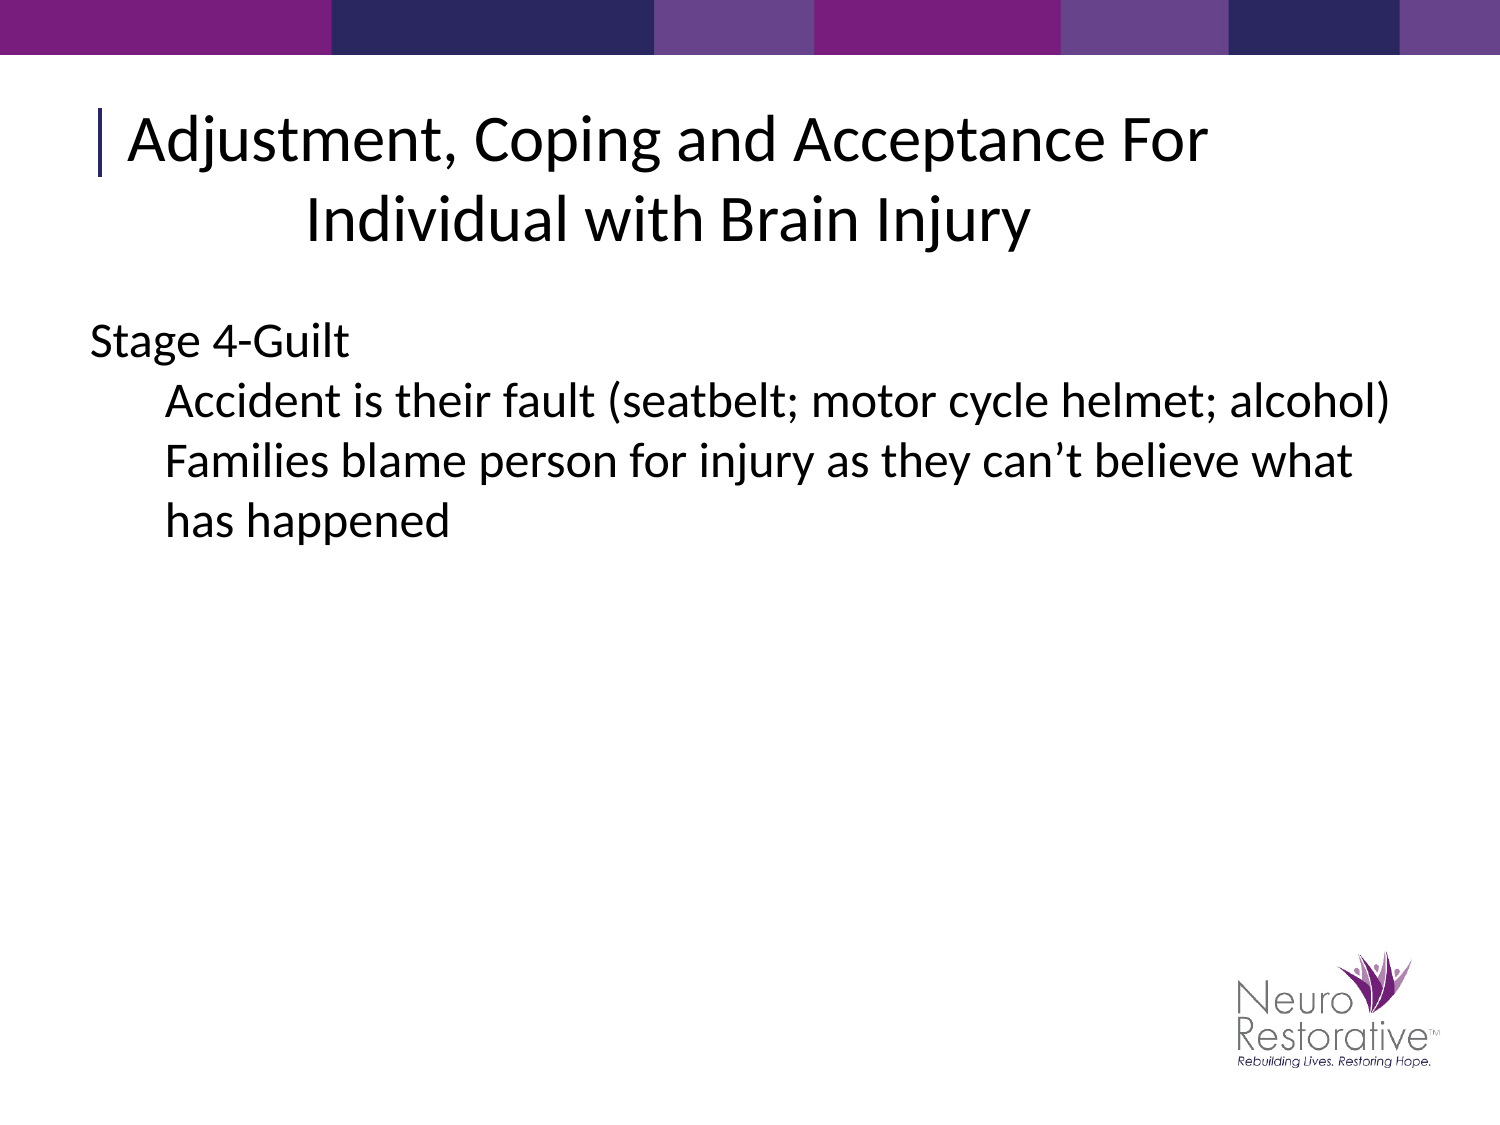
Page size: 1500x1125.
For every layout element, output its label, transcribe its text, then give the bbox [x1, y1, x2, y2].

title Adjustment, Coping and Acceptance For Individual with Brain Injury [0, 87, 1344, 288]
picture [1215, 935, 1448, 1100]
picture [0, 0, 1500, 55]
list Stage 4-Guilt Accident is their fault (seatbelt; motor cycle helmet; alcohol) Families blame person for injury as they can’t believe what has happened [75, 299, 1425, 1043]
